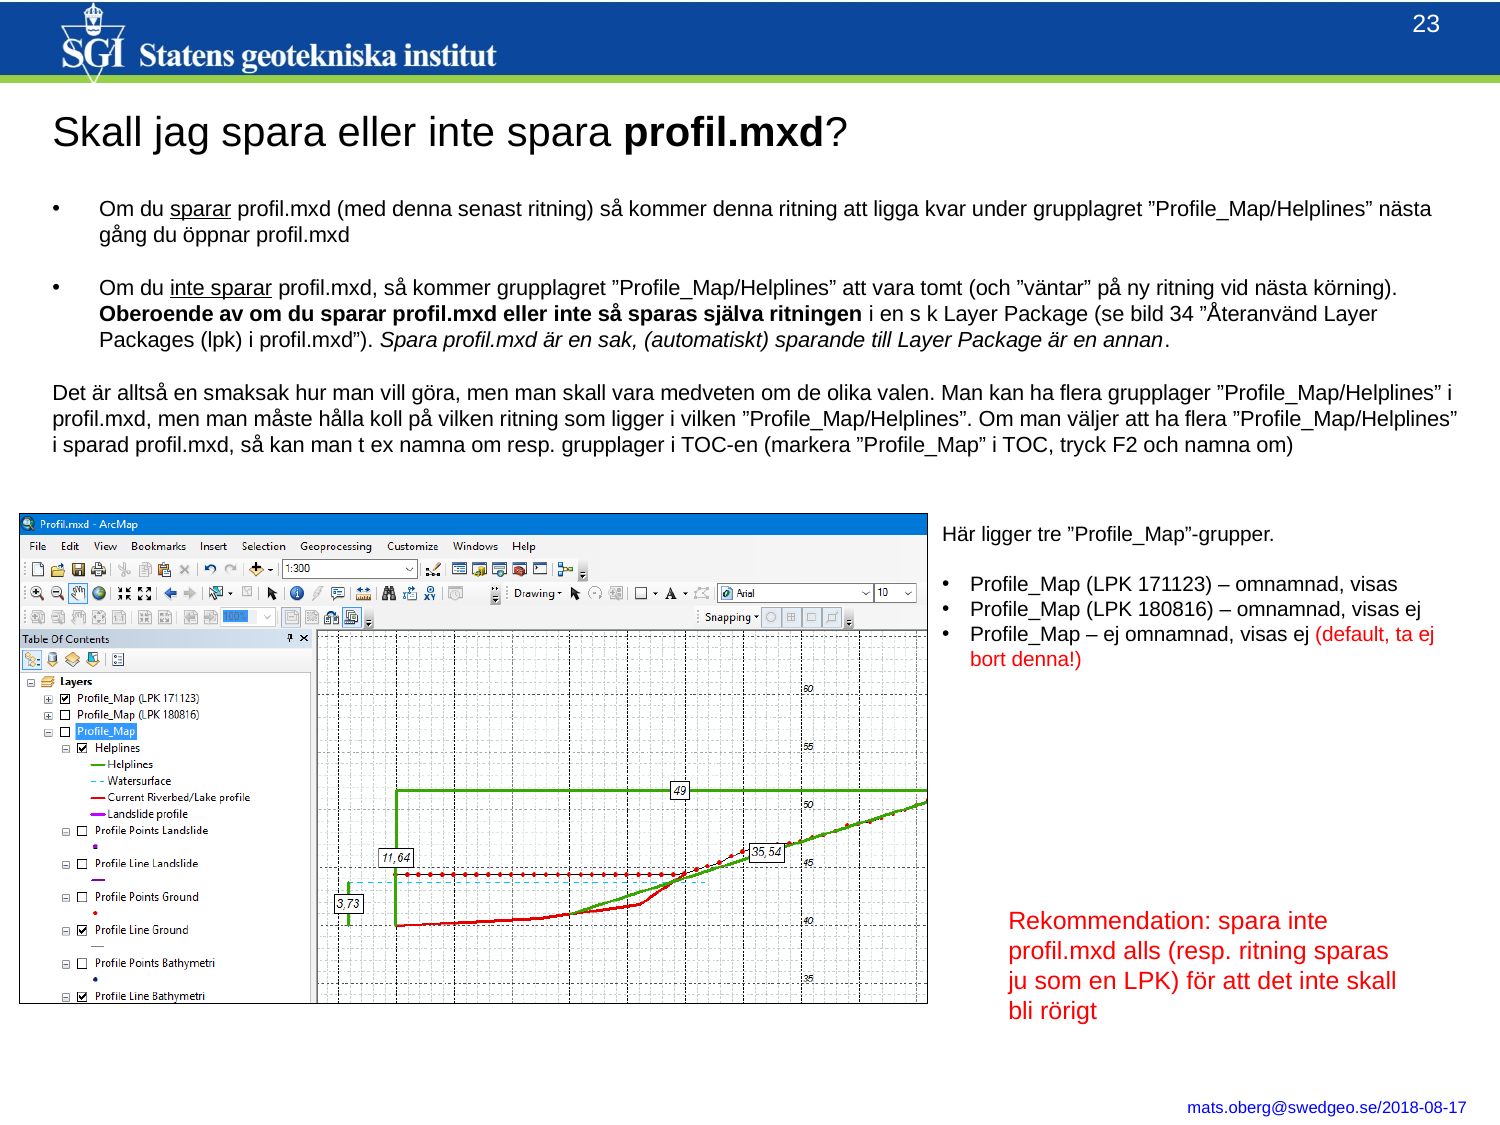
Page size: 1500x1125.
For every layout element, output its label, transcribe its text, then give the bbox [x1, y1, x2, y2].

text_box Rekommendation: spara inte profil.mxd alls (resp. ritning sparas ju som en LPK) för att det inte skall bli rörigt [993, 897, 1428, 1032]
picture [0, 0, 1500, 83]
picture [18, 513, 928, 1004]
text_box Skall jag spara eller inte spara profil.mxd? Om du sparar profil.mxd (med denna senast ritning) så kommer denna ritning att ligga kvar under grupplagret ”Profile_Map/Helplines” nästa gång du öppnar profil.mxd Om du inte sparar profil.mxd, så kommer grupplagret ”Profile_Map/Helplines” att vara tomt (och ”väntar” på ny ritning vid nästa körning). Oberoende av om du sparar profil.mxd eller inte så sparas själva ritningen i en s k Layer Package (se bild 34 ”Återanvänd Layer Packages (lpk) i profil.mxd”). Spara profil.mxd är en sak, (automatiskt) sparande till Layer Package är en annan. Det är alltså en smaksak hur man vill göra, men man skall vara medveten om de olika valen. Man kan ha flera grupplager ”Profile_Map/Helplines” i profil.mxd, men man måste hålla koll på vilken ritning som ligger i vilken ”Profile_Map/Helplines”. Om man väljer att ha flera ”Profile_Map/Helplines” i sparad profil.mxd, så kan man t ex namna om resp. grupplager i TOC-en (markera ”Profile_Map” i TOC, tryck F2 och namna om) [37, 97, 1478, 465]
text_box Här ligger tre ”Profile_Map”-grupper. Profile_Map (LPK 171123) – omnamnad, visas Profile_Map (LPK 180816) – omnamnad, visas ej Profile_Map – ej omnamnad, visas ej (default, ta ej bort denna!) [930, 513, 1478, 728]
